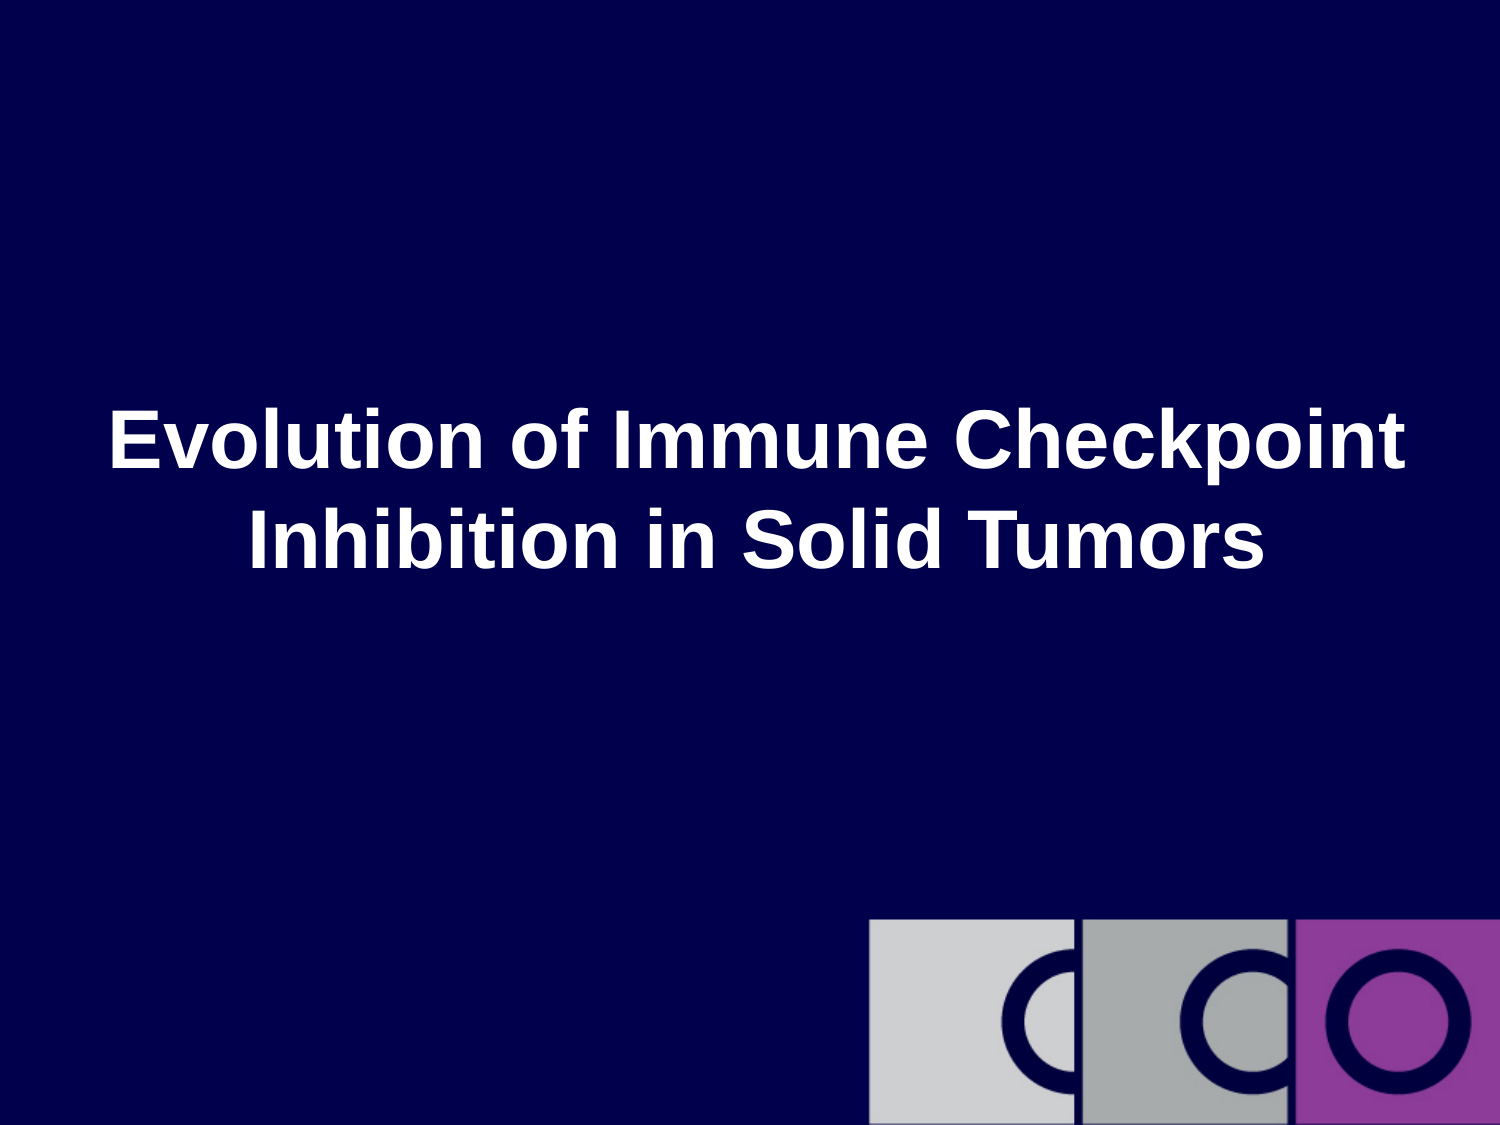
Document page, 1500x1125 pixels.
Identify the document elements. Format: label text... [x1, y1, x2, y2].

picture [0, 0, 1500, 1125]
title Evolution of Immune Checkpoint Inhibition in Solid Tumors [63, 54, 1452, 916]
